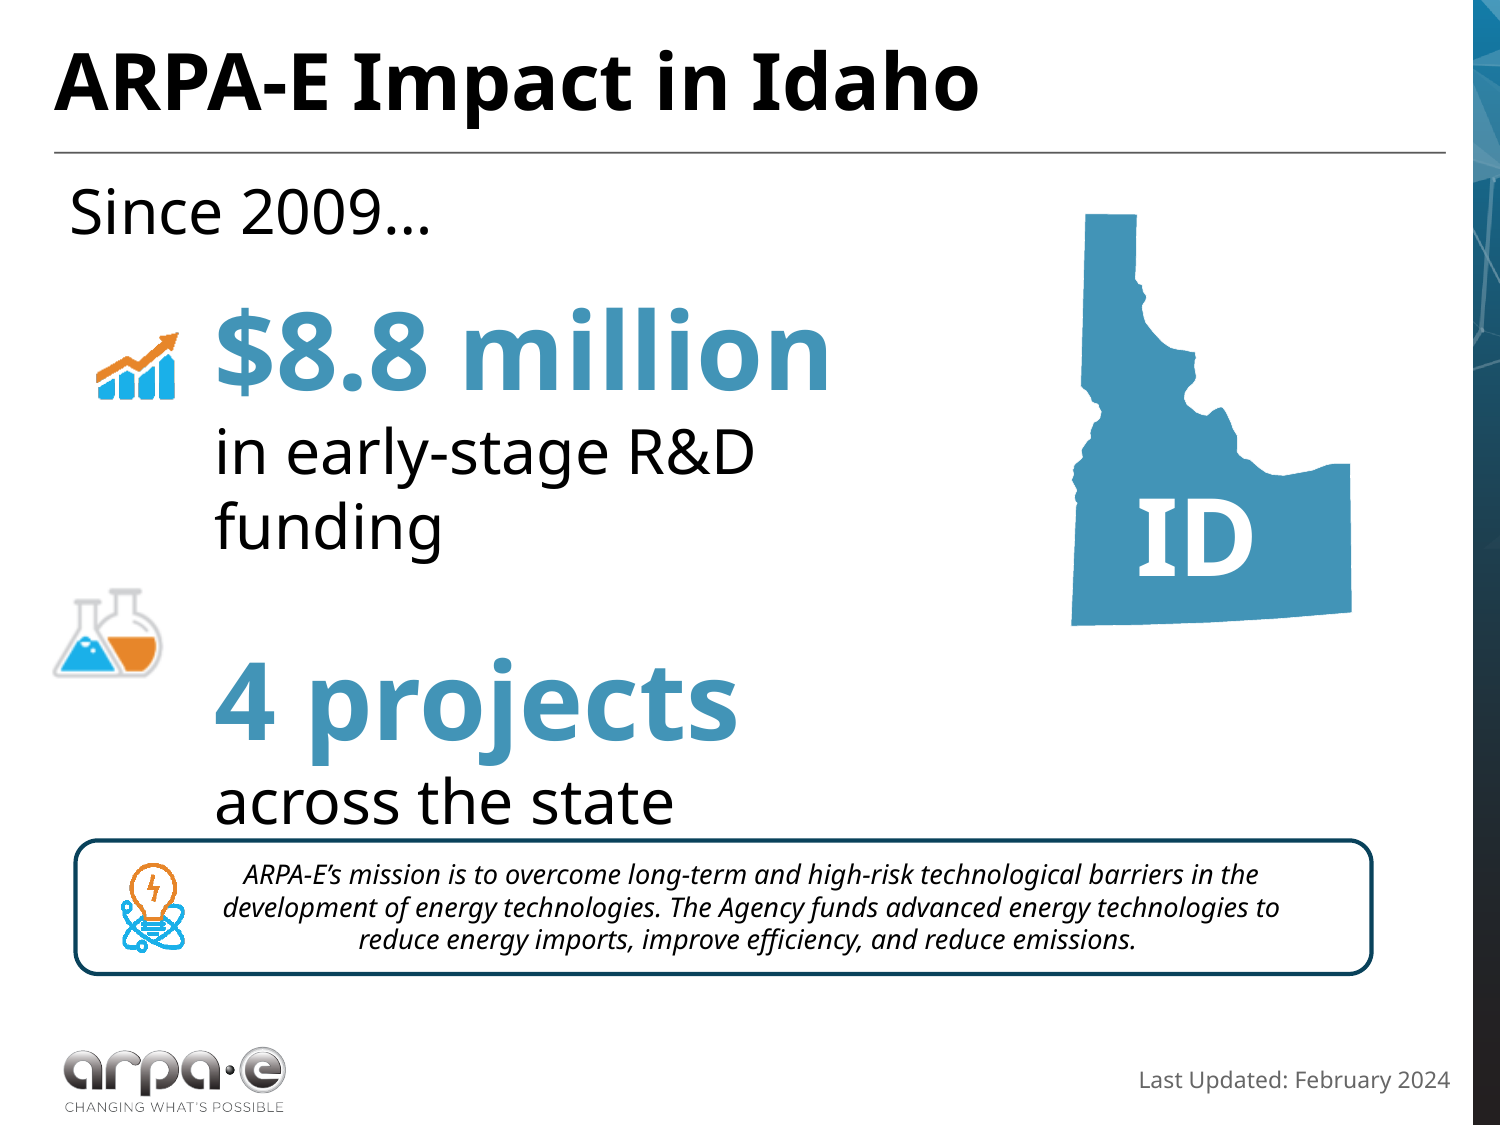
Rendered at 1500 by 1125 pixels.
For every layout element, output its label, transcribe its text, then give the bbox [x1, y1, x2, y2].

text_box $8.8 million in early-stage R&D funding 4 projects across the state [199, 274, 984, 838]
text_box [1070, 463, 1353, 627]
text_box Last Updated: February 2024 [1123, 1058, 1480, 1101]
text_box ARPA-E’s mission is to overcome long-term and high-risk technological barriers in the development of energy technologies. The Agency funds advanced energy technologies to reduce energy imports, improve efficiency, and reduce emissions. [222, 850, 1320, 963]
picture [0, 0, 1500, 1125]
text_box [73, 839, 89, 973]
text_box [1079, 213, 1251, 460]
text_box Since 2009… [55, 165, 494, 255]
text_box [215, 838, 1374, 977]
title ARPA-E Impact in Idaho [55, 11, 1448, 147]
text_box ID [1075, 460, 1320, 606]
